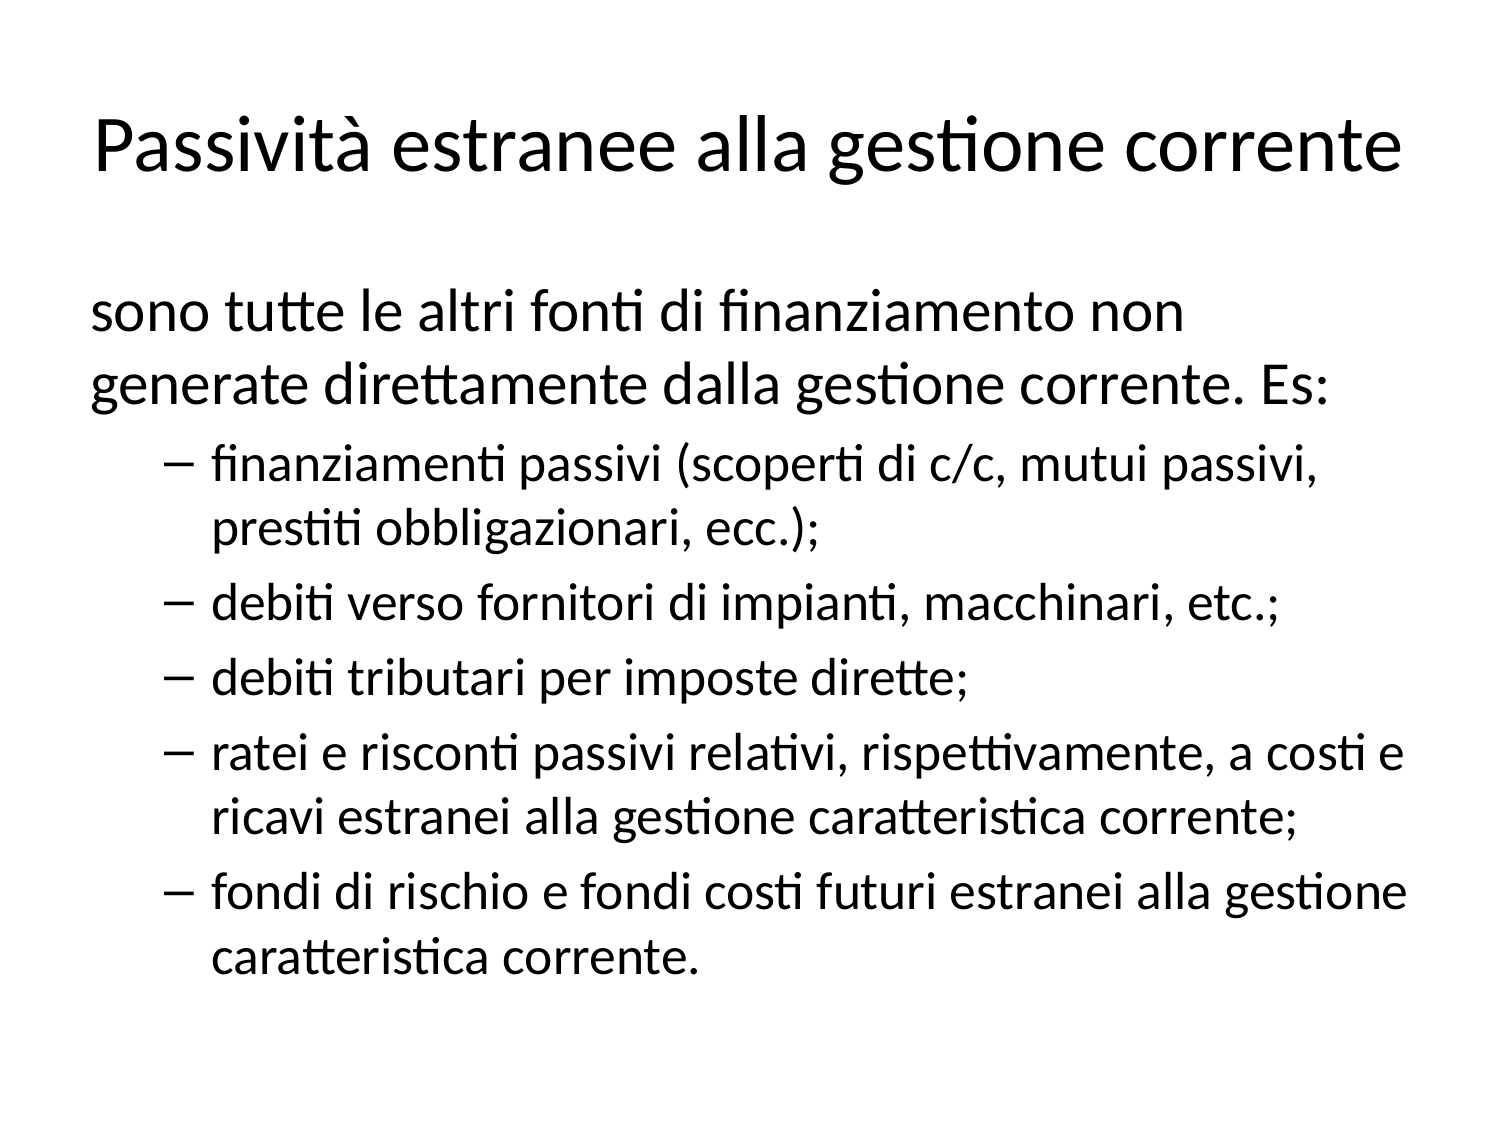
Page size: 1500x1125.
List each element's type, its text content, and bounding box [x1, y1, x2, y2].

list sono tutte le altri fonti di finanziamento non generate direttamente dalla gestione corrente. Es: finanziamenti passivi (scoperti di c/c, mutui passivi, prestiti obbligazionari, ecc.); debiti verso fornitori di impianti, macchinari, etc.; debiti tributari per imposte dirette; ratei e risconti passivi relativi, rispettivamente, a costi e ricavi estranei alla gestione caratteristica corrente; fondi di rischio e fondi costi futuri estranei alla gestione caratteristica corrente. [75, 262, 1425, 1005]
title Passività estranee alla gestione corrente [75, 45, 1425, 233]
